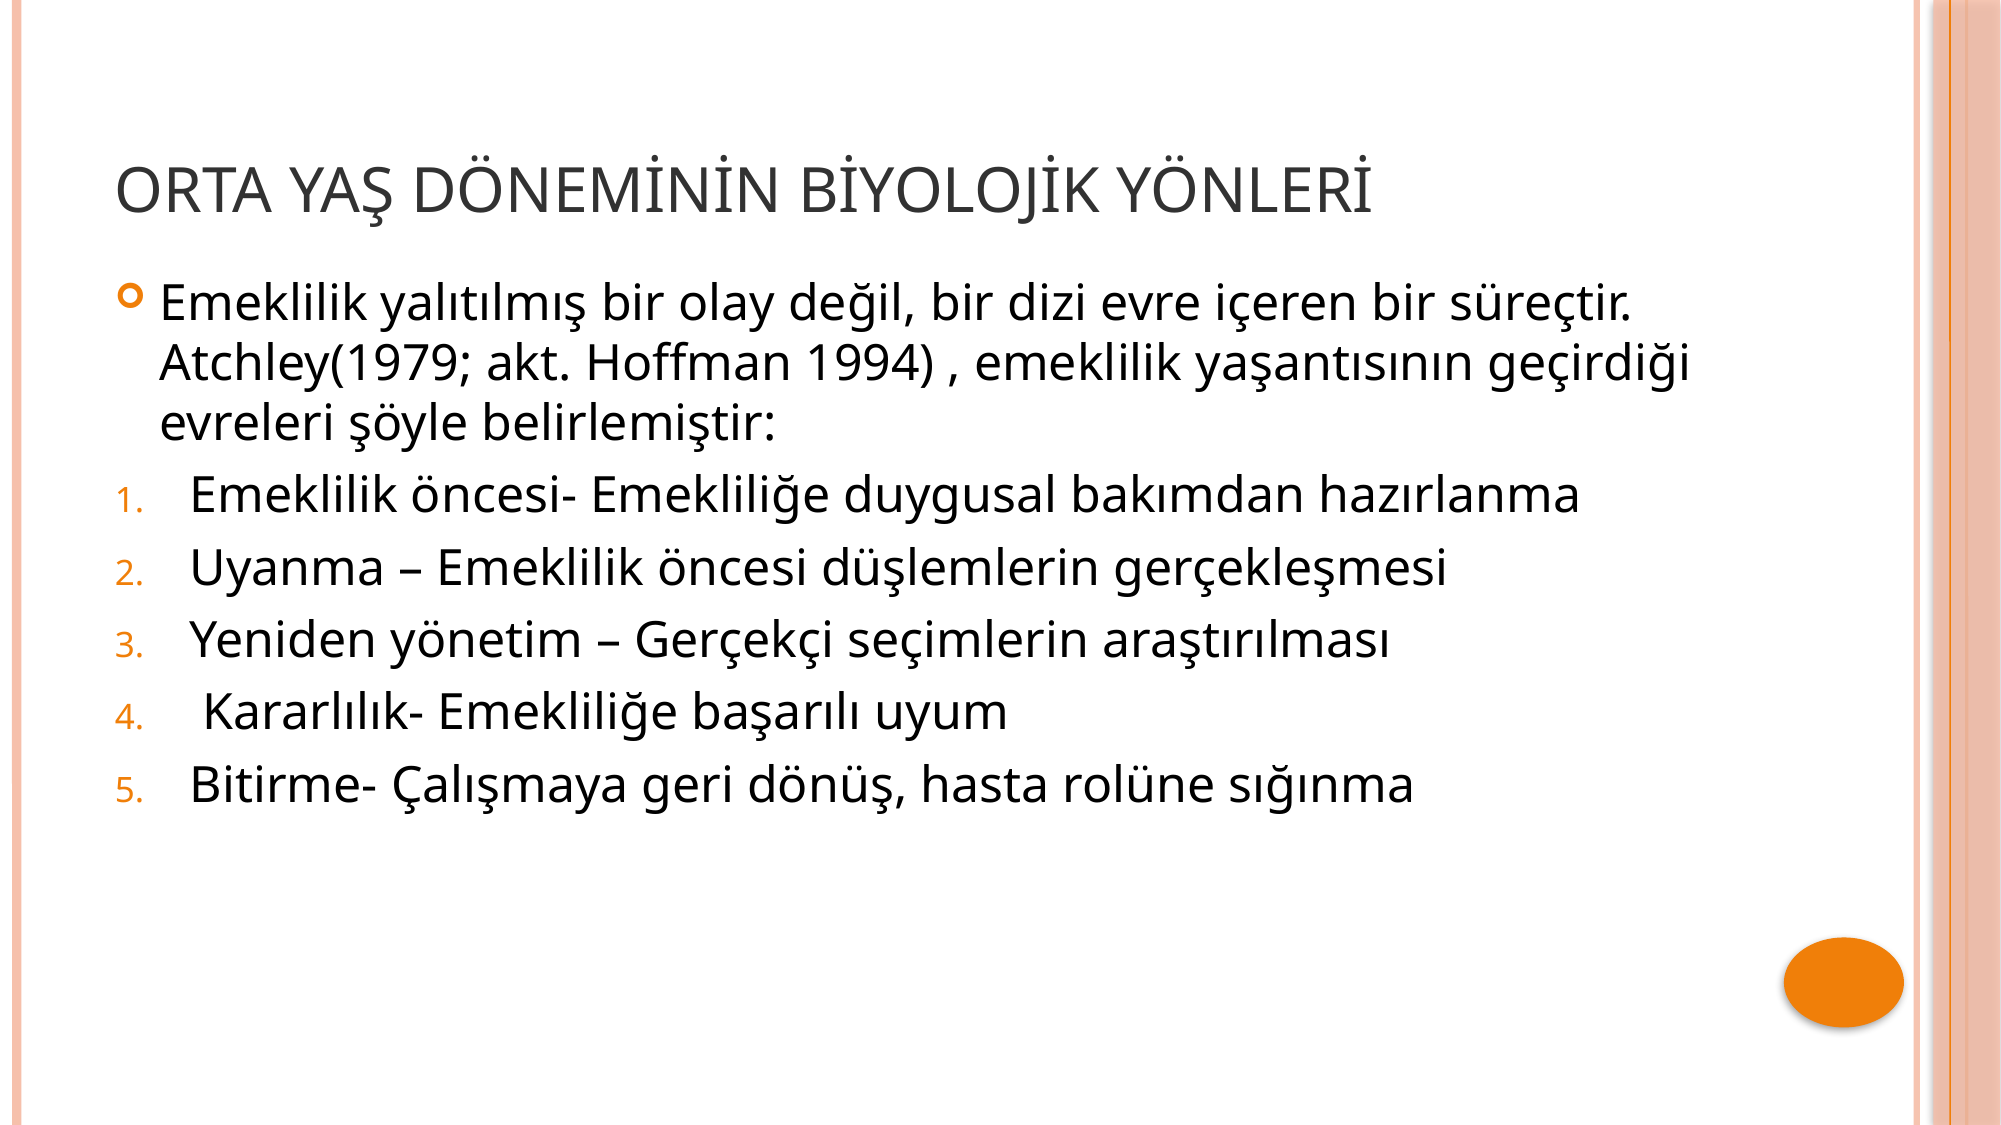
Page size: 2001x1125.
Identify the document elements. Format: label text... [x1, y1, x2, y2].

title Orta Yaş Döneminin Biyolojik Yönleri [99, 45, 1734, 233]
list Emeklilik yalıtılmış bir olay değil, bir dizi evre içeren bir süreçtir. Atchley(1979; akt. Hoffman 1994) , emeklilik yaşantısının geçirdiği evreleri şöyle belirlemiştir: Emeklilik öncesi- Emekliliğe duygusal bakımdan hazırlanma Uyanma – Emeklilik öncesi düşlemlerin gerçekleşmesi Yeniden yönetim – Gerçekçi seçimlerin araştırılması Kararlılık- Emekliliğe başarılı uyum Bitirme- Çalışmaya geri dönüş, hasta rolüne sığınma [99, 262, 1734, 1062]
